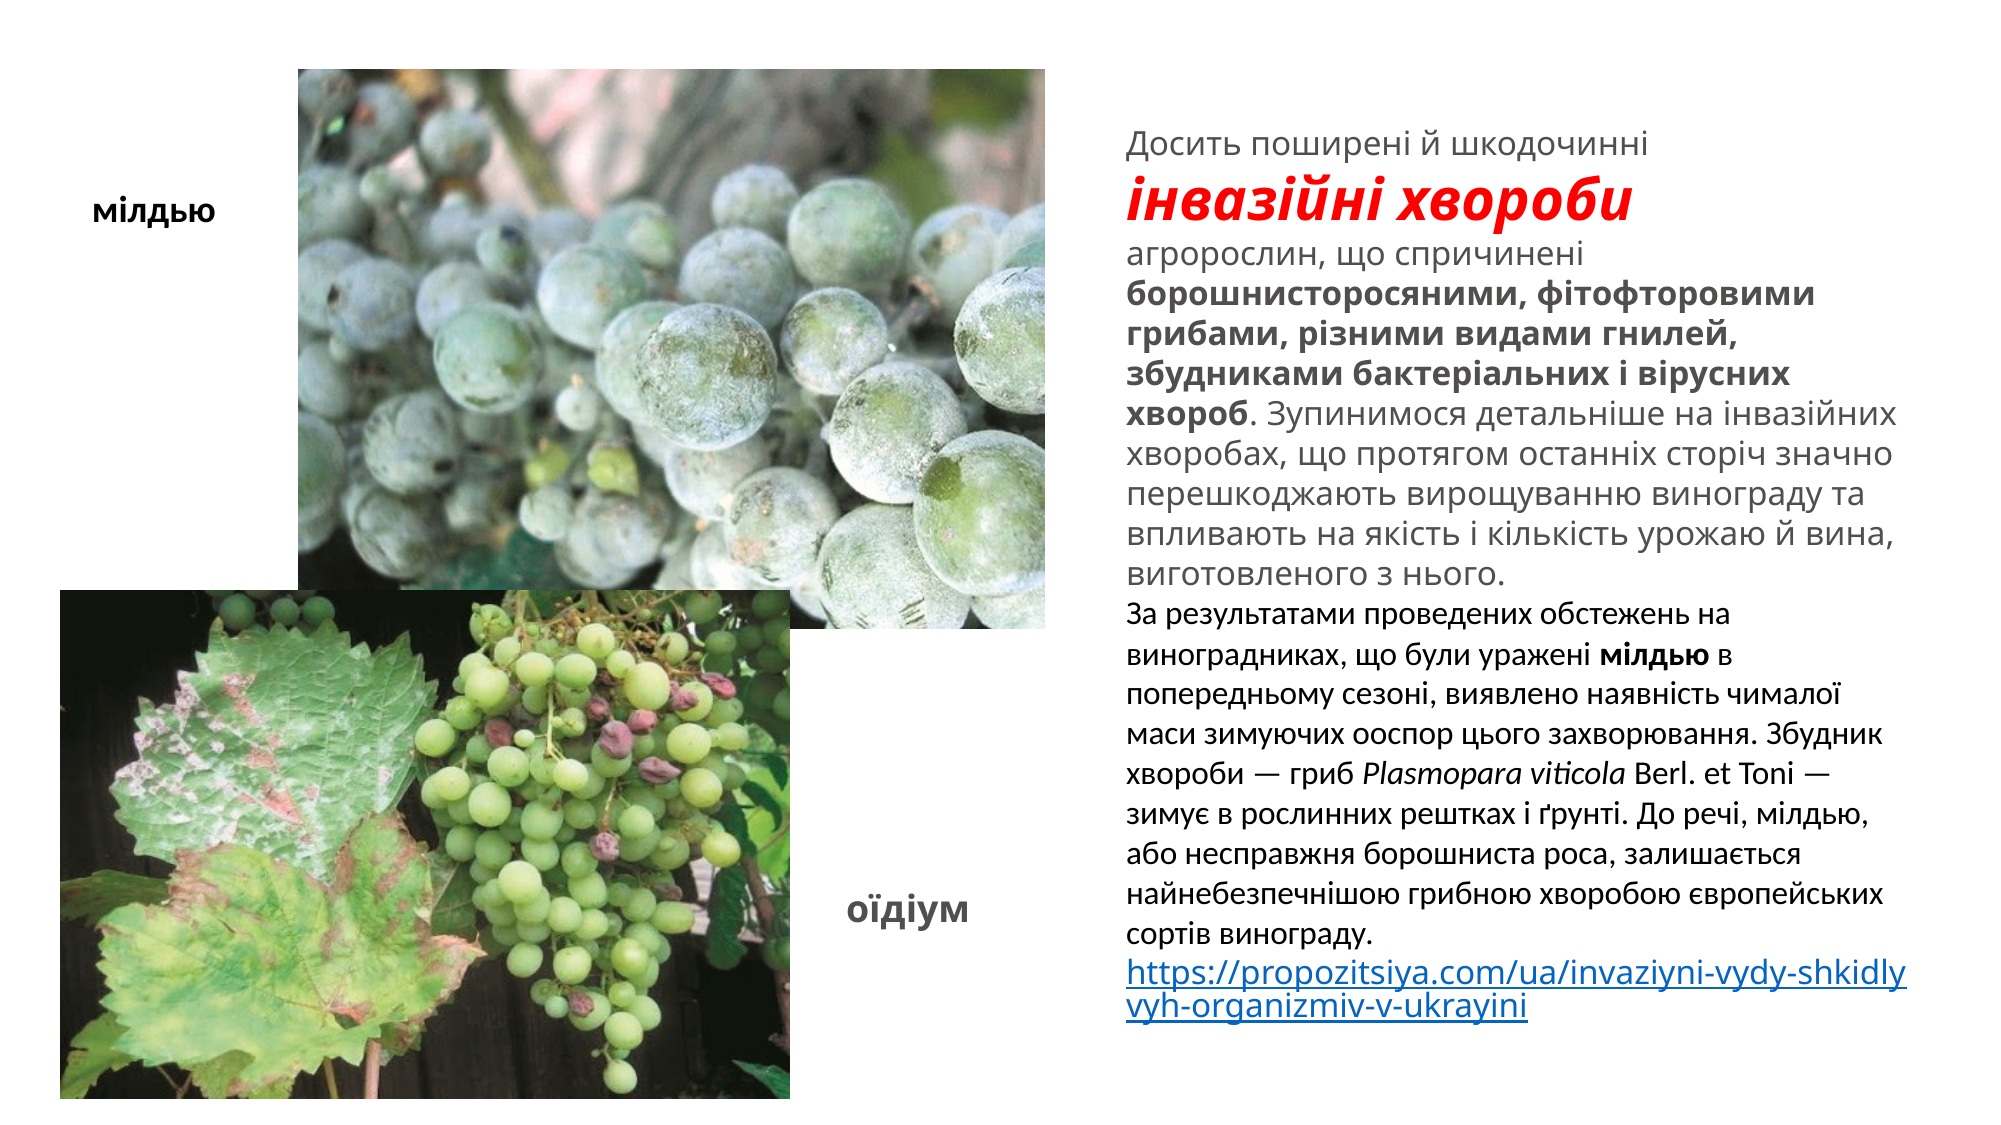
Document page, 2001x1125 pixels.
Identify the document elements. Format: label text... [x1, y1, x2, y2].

text_box оїдіум [831, 877, 1832, 937]
picture [60, 69, 1045, 1099]
text_box мілдью [77, 177, 232, 238]
text_box Досить поширені й шкодочинні інвазійні хвороби агророслин, що спричинені борошнисторосяними, фітофторовими грибами, різними видами гнилей, збудниками бактеріальних і вірусних хвороб. Зупинимося детальніше на інвазійних хворобах, що протягом останніх сторіч значно перешкоджають вирощуванню винограду та впливають на якість і кількість урожаю й вина, виготовленого з нього. За результатами проведених обстежень на виноградниках, що були уражені мілдью в попередньому сезоні, виявлено наявність чималої маси зимуючих ооспор цього захворювання. Збудник хвороби — гриб Plasmopara viticola Berl. et Toni — зимує в рослинних рештках і ґрунті. До речі, мілдью, або несправжня борошниста роса, залишається найнебезпечнішою грибною хворобою європейських сортів винограду. https://propozitsiya.com/ua/invaziyni-vydy-shkidlyvyh-organizmiv-v-ukrayini [1111, 115, 1929, 1004]
